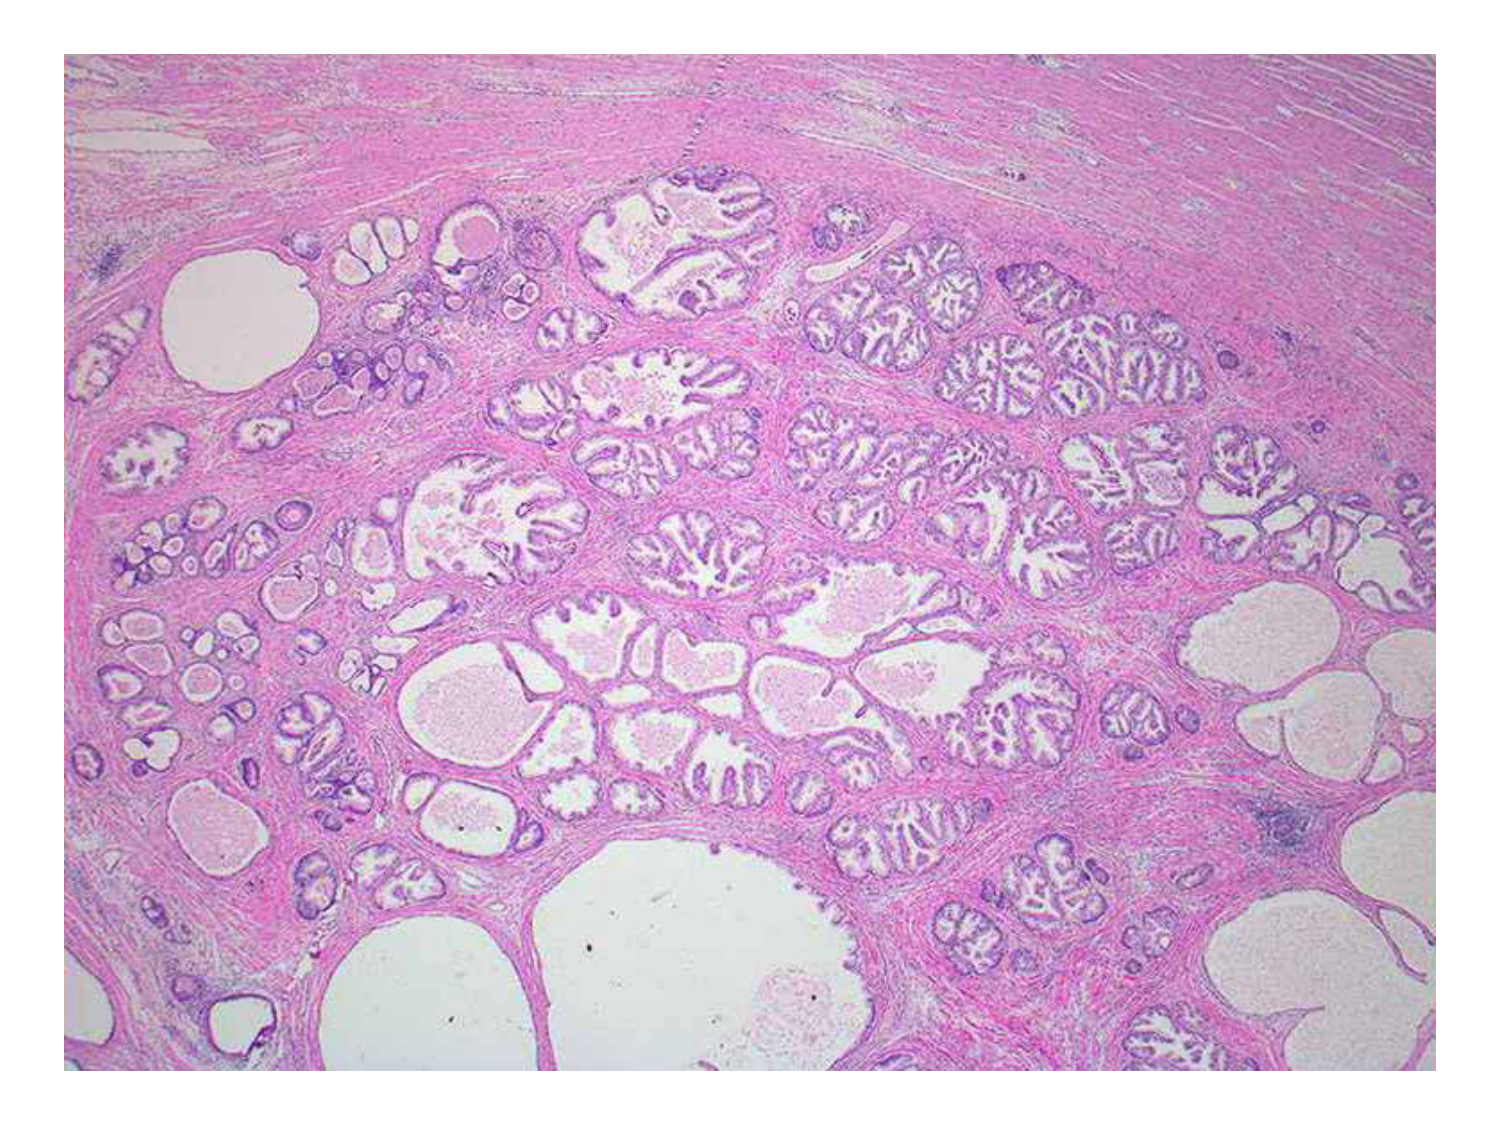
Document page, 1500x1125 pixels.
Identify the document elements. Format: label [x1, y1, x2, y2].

picture [64, 54, 1436, 1071]
